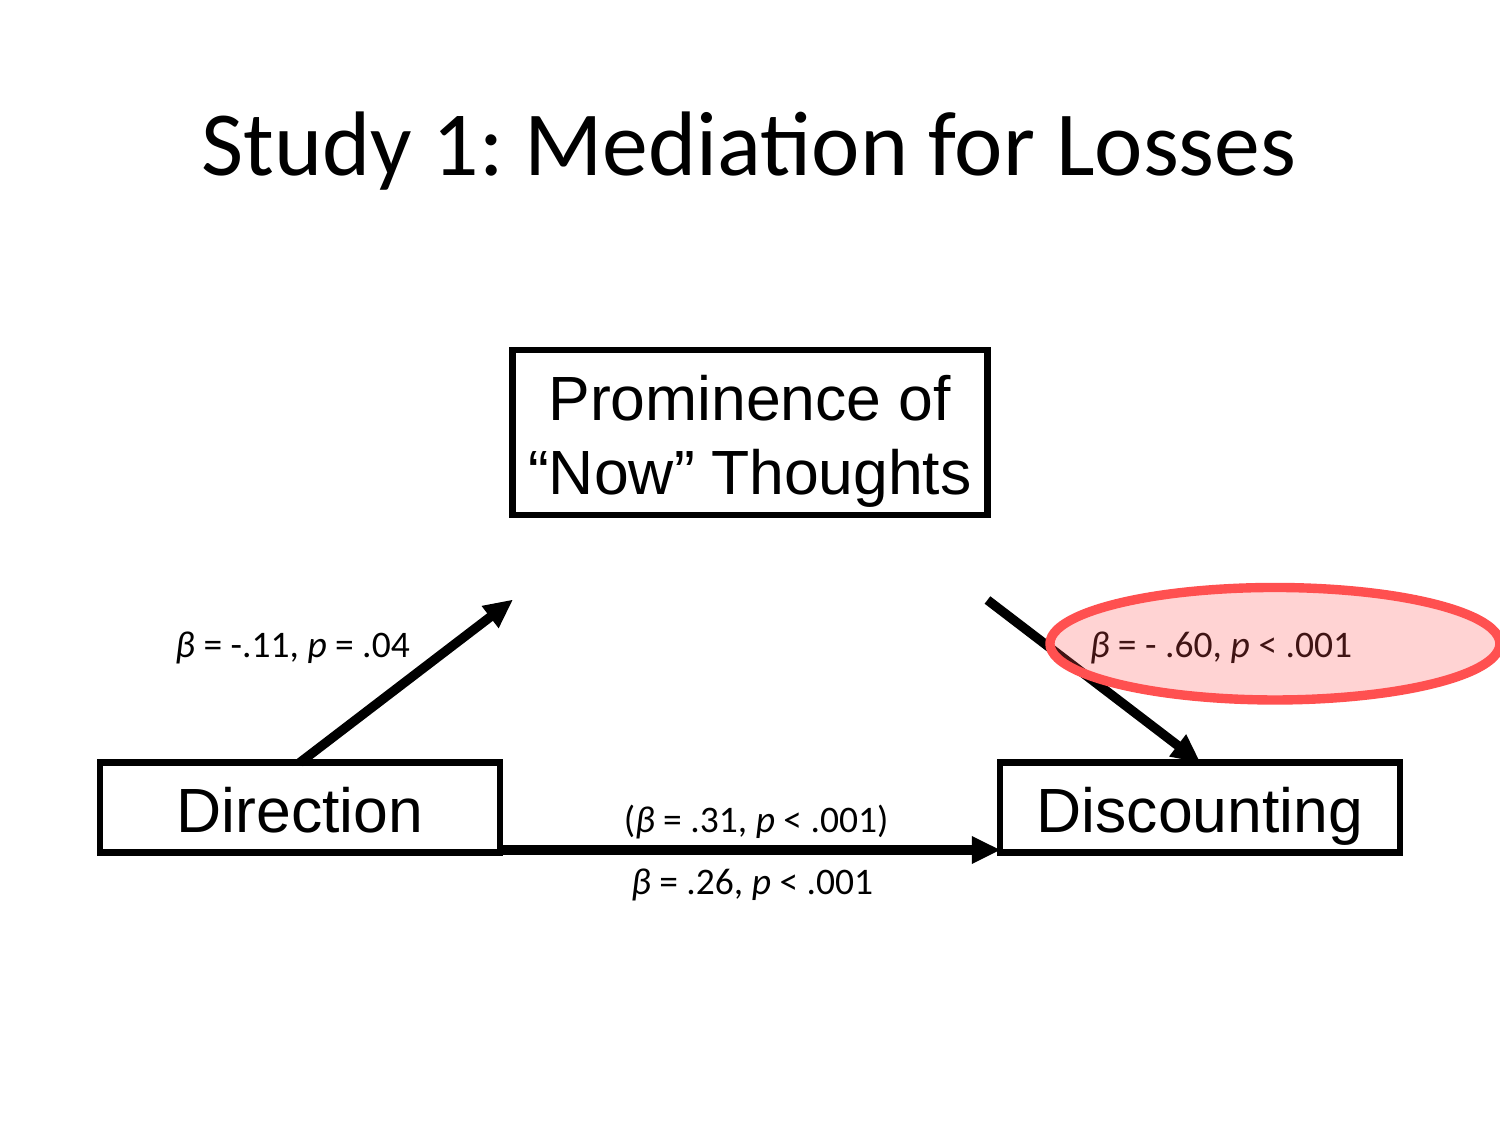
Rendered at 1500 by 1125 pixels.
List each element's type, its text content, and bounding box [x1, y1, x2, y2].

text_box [299, 599, 513, 763]
text_box Discounting [999, 762, 1400, 853]
text_box Direction [99, 762, 500, 853]
title Study 1: Mediation for Losses [75, 45, 1425, 233]
text_box Prominence of “Now” Thoughts [512, 349, 988, 515]
text_box β = .26, p < .001 [562, 859, 925, 910]
text_box β = -.11, p = .04 [62, 612, 294, 673]
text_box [987, 599, 1201, 763]
text_box (β = .31, p < .001) [574, 787, 938, 848]
text_box [1143, 587, 1500, 700]
